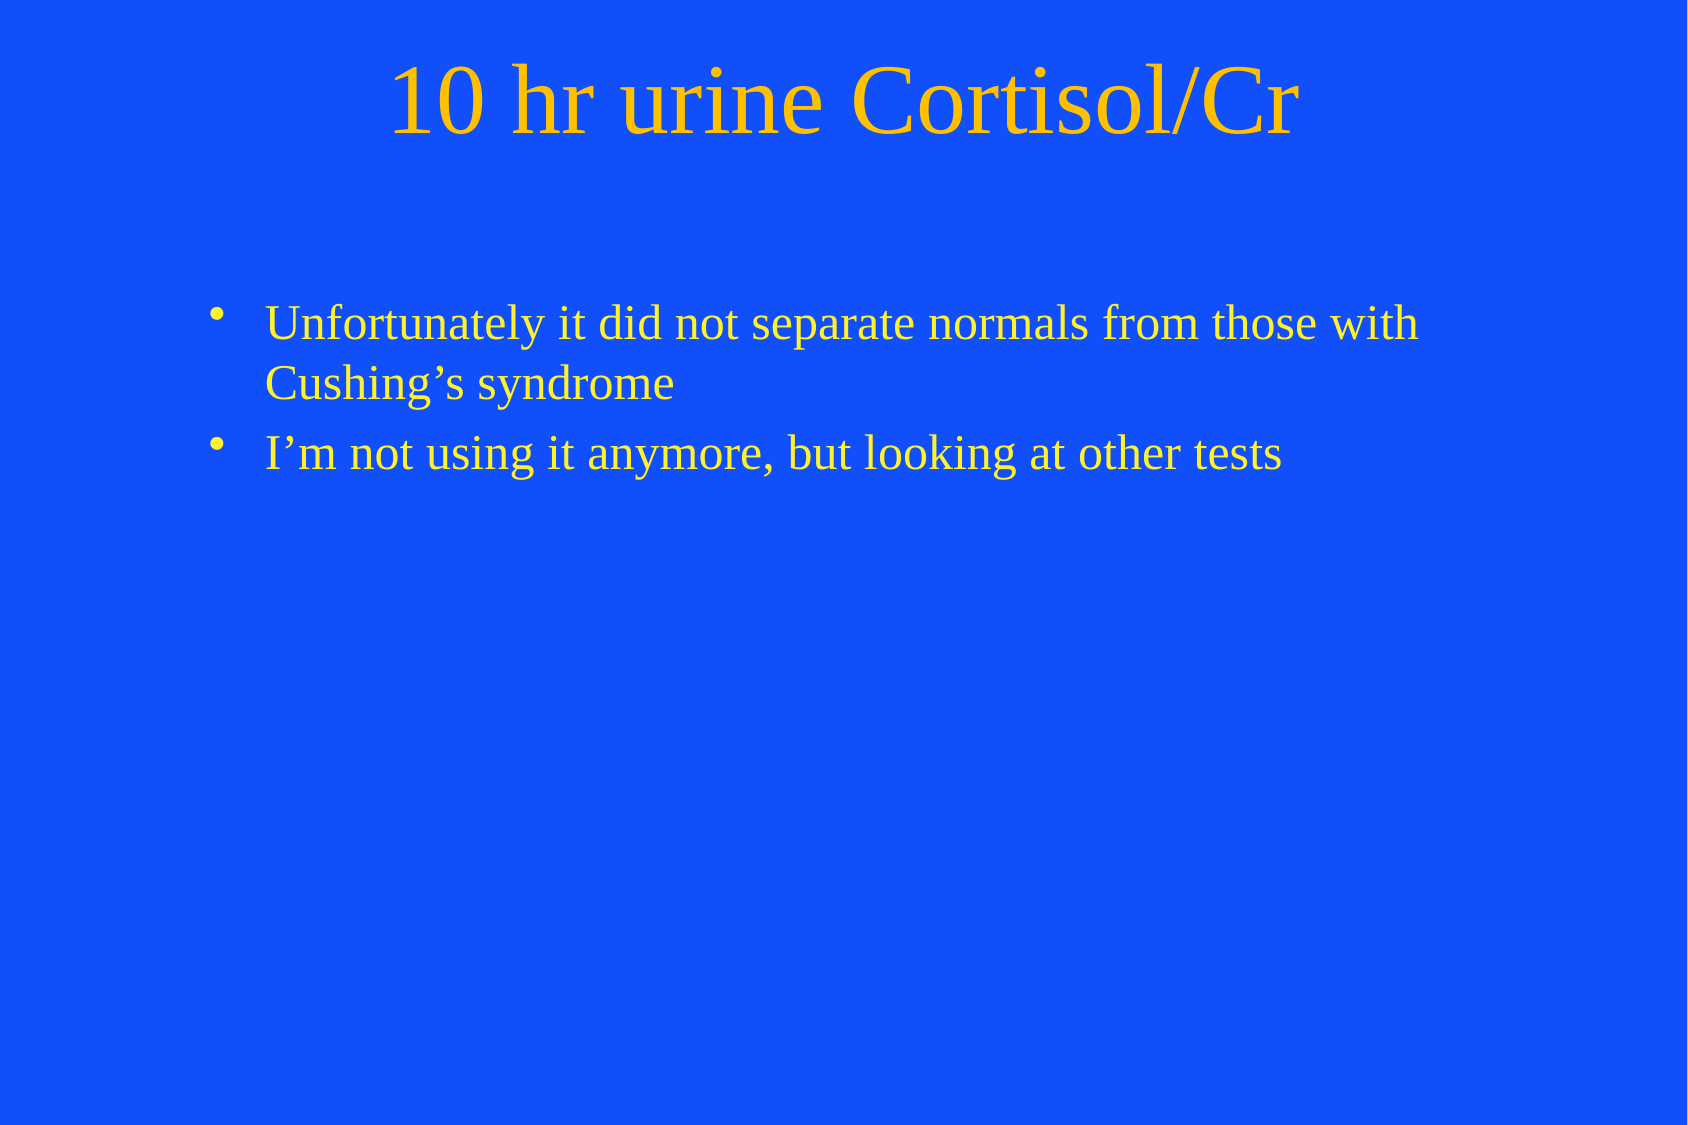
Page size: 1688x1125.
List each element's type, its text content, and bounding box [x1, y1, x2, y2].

title 10 hr urine Cortisol/Cr [206, 0, 1482, 188]
list Unfortunately it did not separate normals from those with Cushing’s syndrome I’m not using it anymore, but looking at other tests [193, 212, 1469, 1025]
